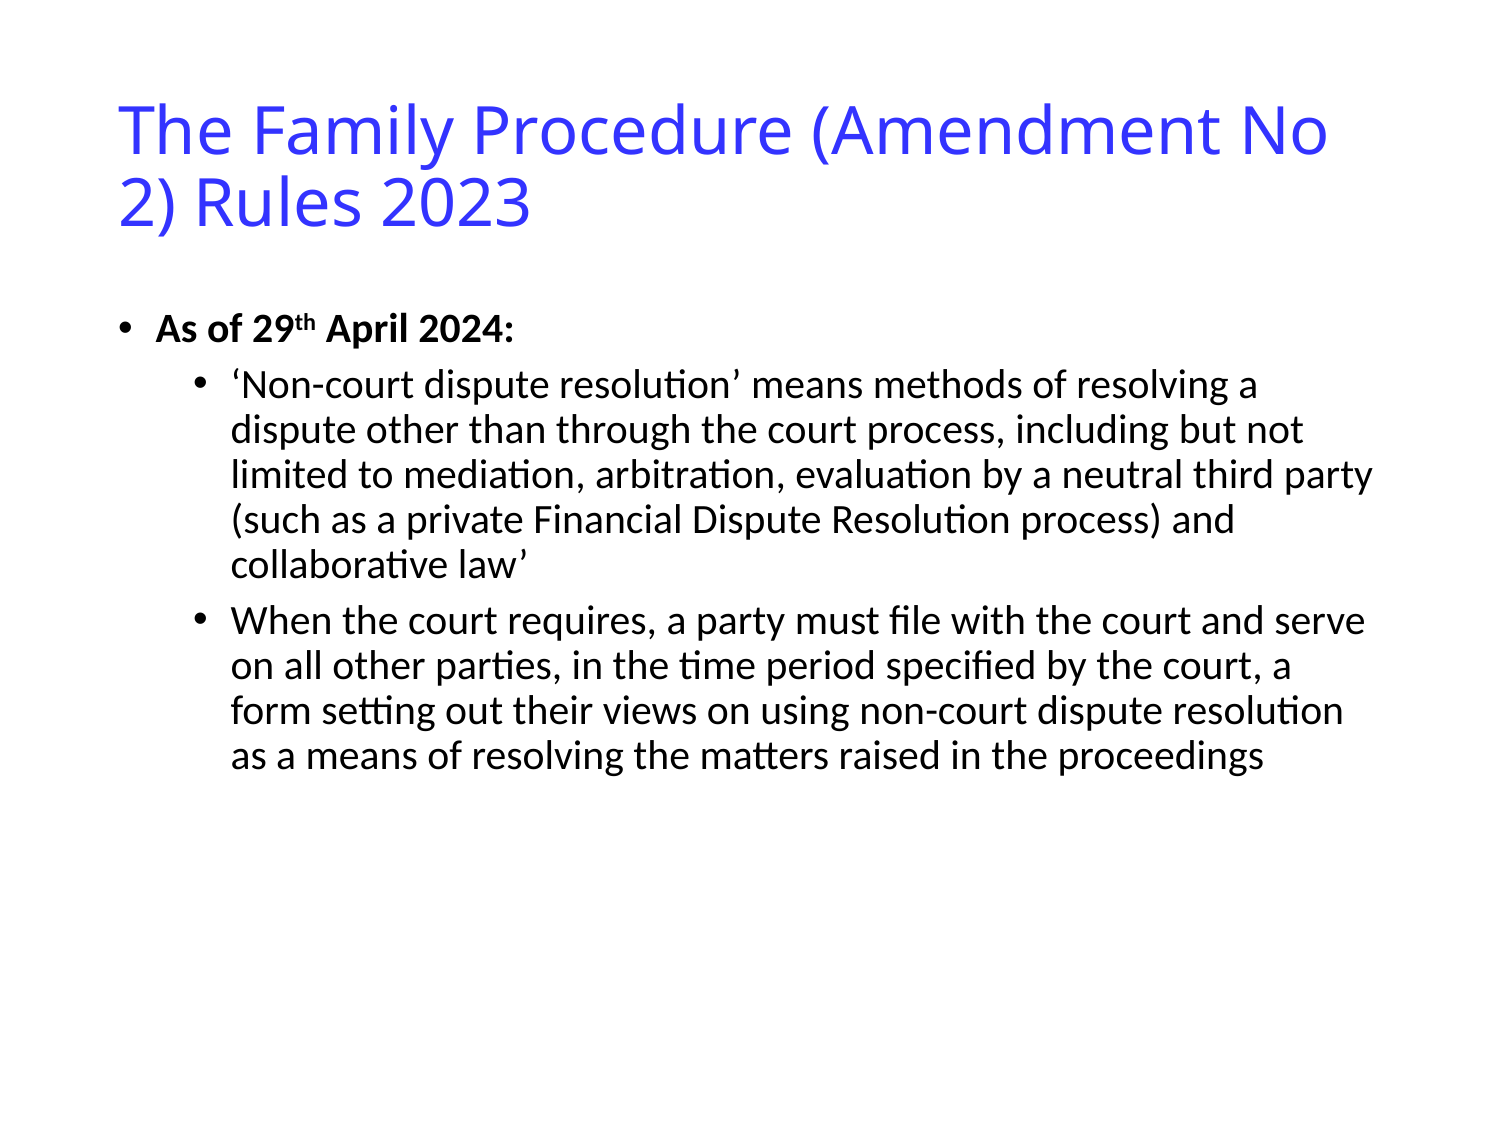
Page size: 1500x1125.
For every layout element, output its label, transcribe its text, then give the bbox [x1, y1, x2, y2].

list As of 29th April 2024: ‘Non-court dispute resolution’ means methods of resolving a dispute other than through the court process, including but not limited to mediation, arbitration, evaluation by a neutral third party (such as a private Financial Dispute Resolution process) and collaborative law’ When the court requires, a party must file with the court and serve on all other parties, in the time period specified by the court, a form setting out their views on using non-court dispute resolution as a means of resolving the matters raised in the proceedings [103, 299, 1397, 1014]
title The Family Procedure (Amendment No 2) Rules 2023 [103, 59, 1397, 278]
